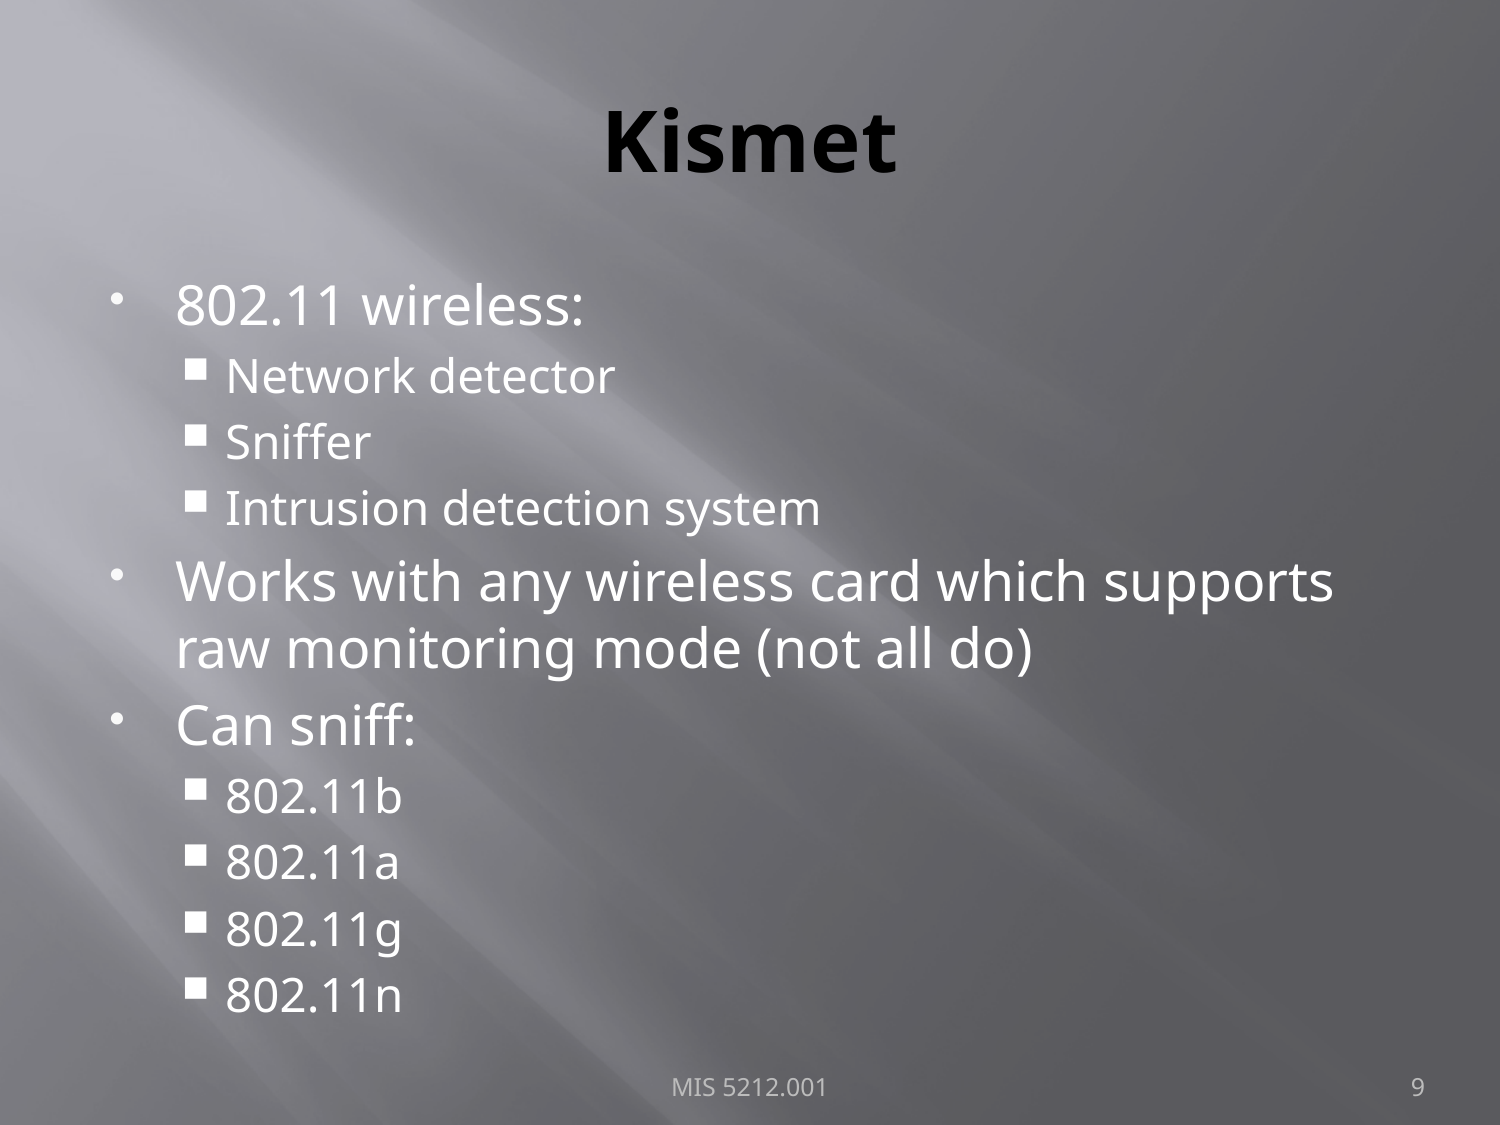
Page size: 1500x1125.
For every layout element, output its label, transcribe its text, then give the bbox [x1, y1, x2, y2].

slide_number 9 [1299, 1052, 1425, 1113]
footer MIS 5212.001 [512, 1052, 988, 1113]
title Kismet [75, 45, 1425, 233]
list 802.11 wireless: Network detector Sniffer Intrusion detection system Works with any wireless card which supports raw monitoring mode (not all do) Can sniff: 802.11b 802.11a 802.11g 802.11n [75, 262, 1425, 1035]
